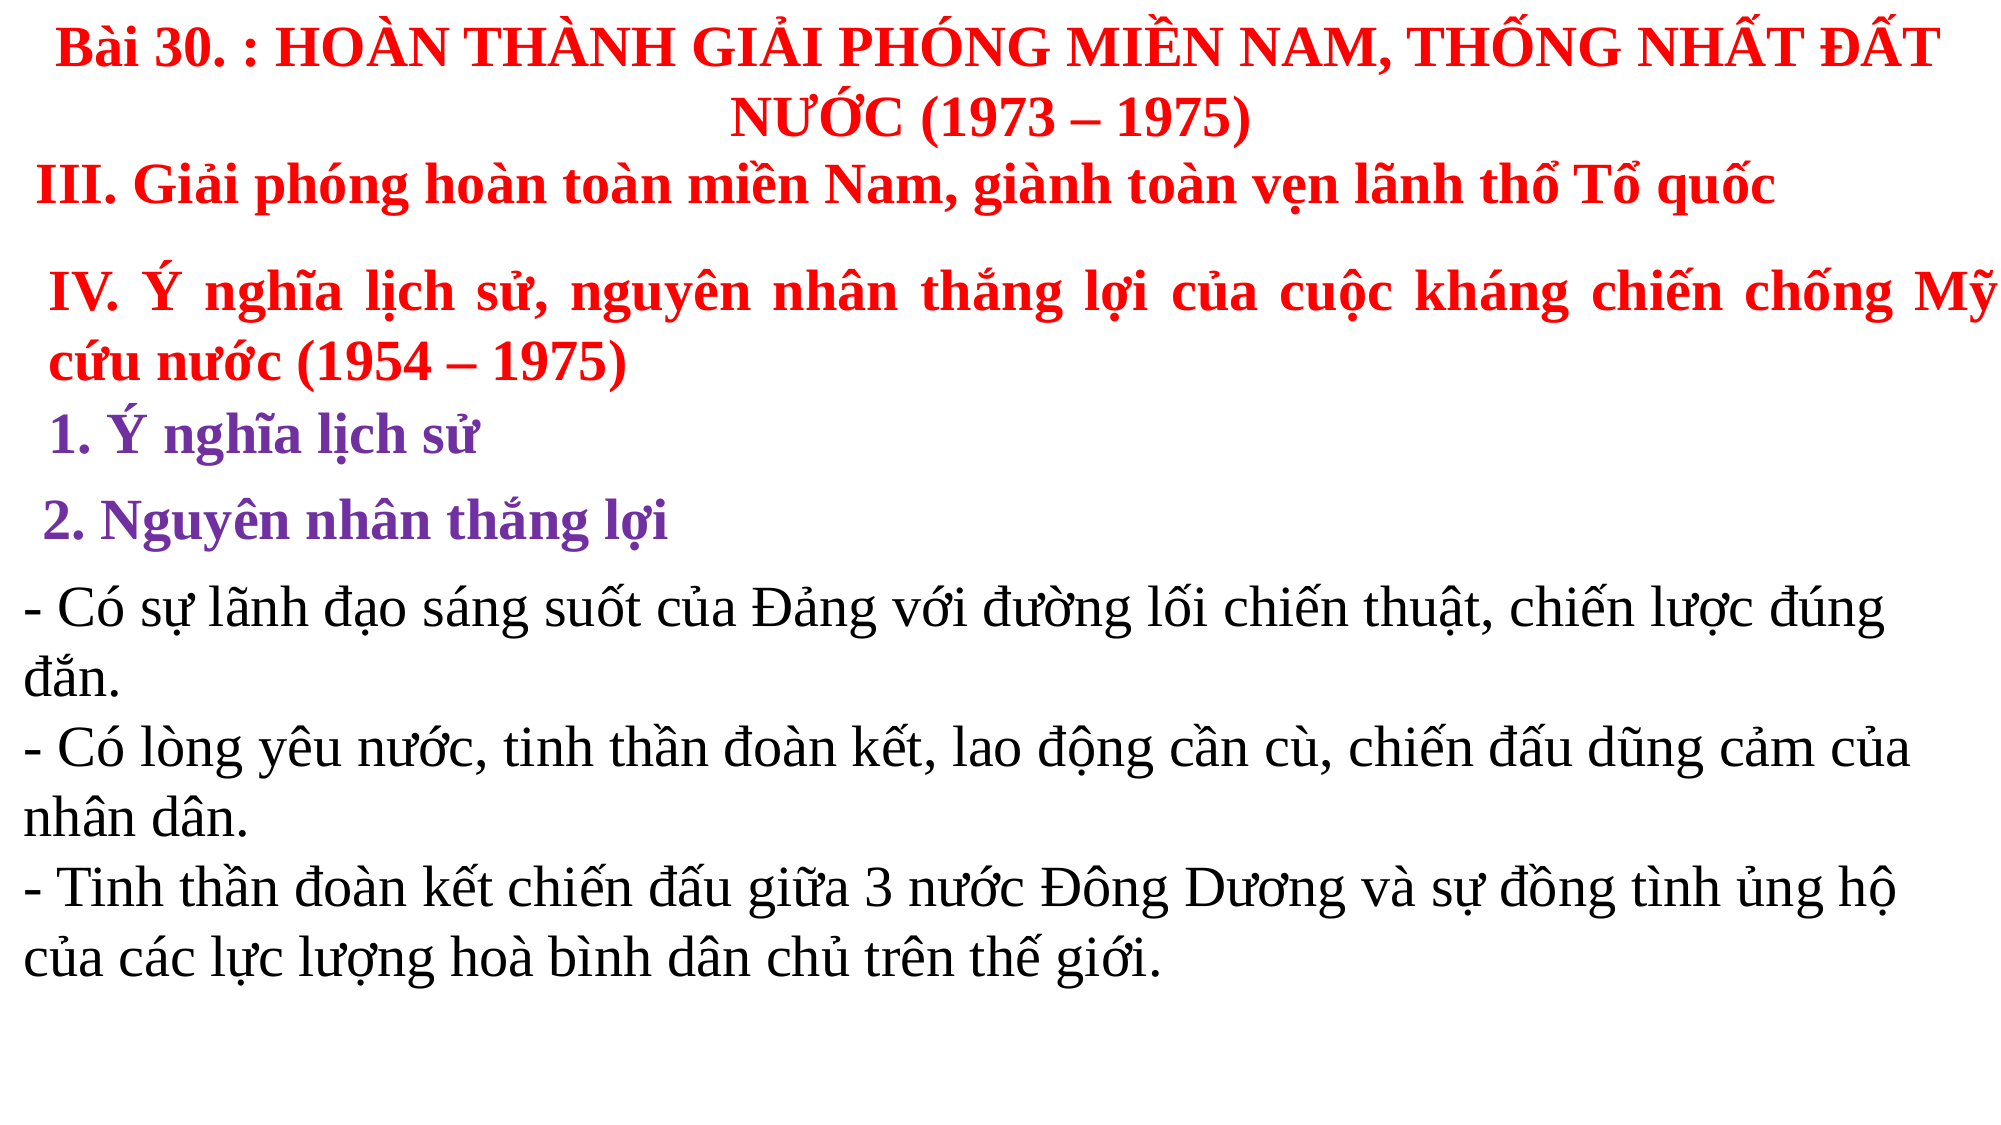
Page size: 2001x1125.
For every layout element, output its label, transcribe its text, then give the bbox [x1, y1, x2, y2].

text_box 1. Ý nghĩa lịch sử [33, 388, 618, 473]
text_box - Có sự lãnh đạo sáng suốt của Đảng với đường lối chiến thuật, chiến lược đúng đắn. - Có lòng yêu nước, tinh thần đoàn kết, lao động cần cù, chiến đấu dũng cảm của nhân dân. - Tinh thần đoàn kết chiến đấu giữa 3 nước Đông Dương và sự đồng tình ủng hộ của các lực lượng hoà bình dân chủ trên thế giới. [8, 560, 1988, 996]
text_box 2. Nguyên nhân thắng lợi [27, 474, 685, 559]
text_box Bài 30. : HOÀN THÀNH GIẢI PHÓNG MIỀN NAM, THỐNG NHẤT ĐẤT NƯỚC (1973 – 1975) [0, 0, 1999, 156]
text_box III. Giải phóng hoàn toàn miền Nam, giành toàn vẹn lãnh thổ Tổ quốc [20, 137, 1961, 223]
text_box IV. Ý nghĩa lịch sử, nguyên nhân thắng lợi của cuộc kháng chiến chống Mỹ cứu nước (1954 – 1975) [33, 245, 2000, 400]
